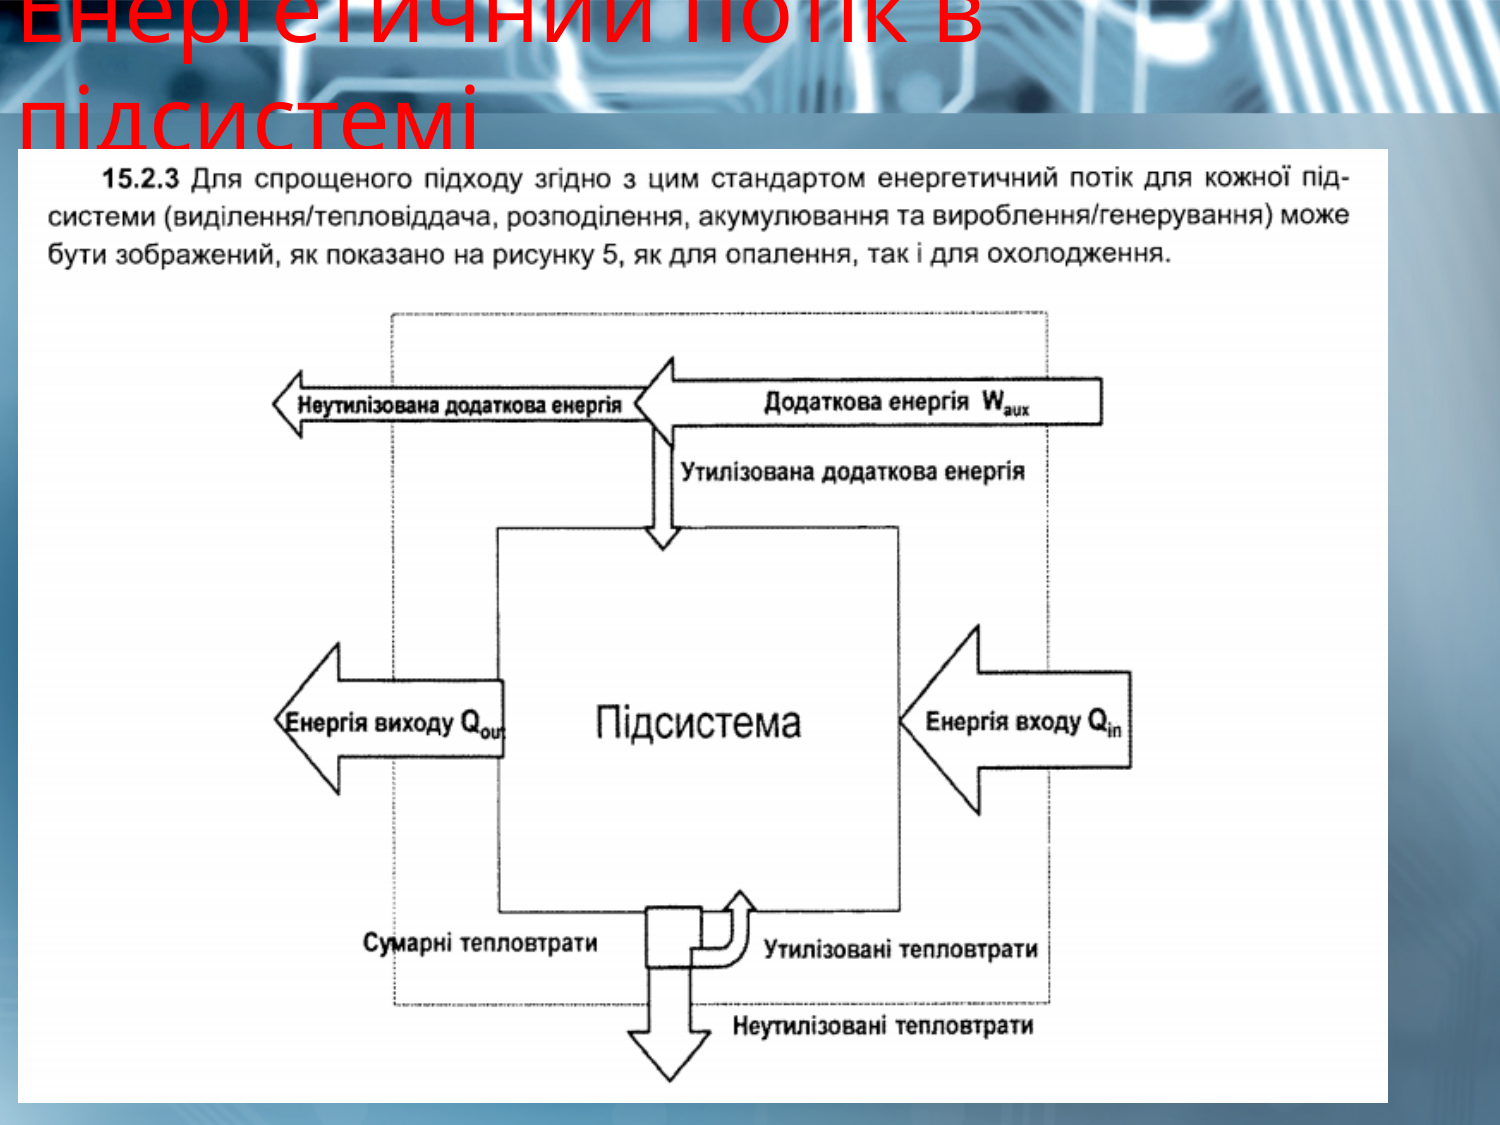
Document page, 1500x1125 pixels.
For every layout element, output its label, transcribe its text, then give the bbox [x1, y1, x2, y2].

title Енергетичний потік в підсистемі [0, 2, 1425, 120]
picture [0, 0, 1500, 1125]
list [17, 148, 1389, 1103]
